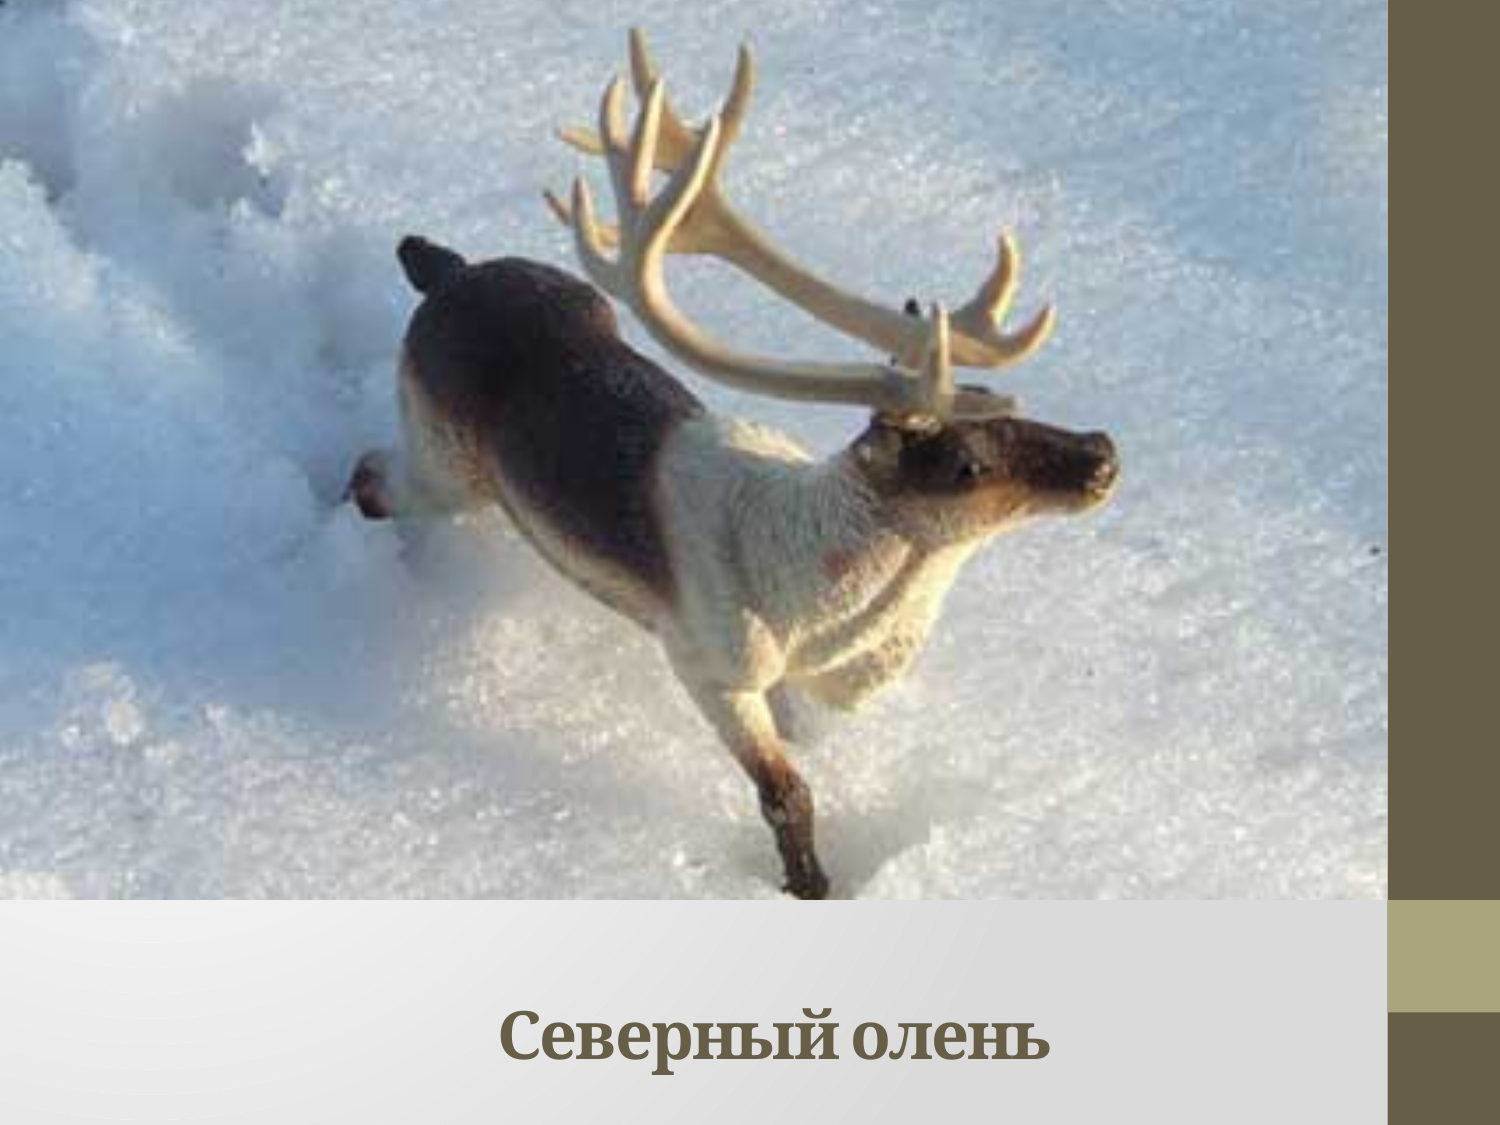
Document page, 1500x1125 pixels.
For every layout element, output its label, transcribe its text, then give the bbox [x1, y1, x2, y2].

picture [0, 0, 1388, 901]
title Северный олень [324, 987, 1225, 1081]
